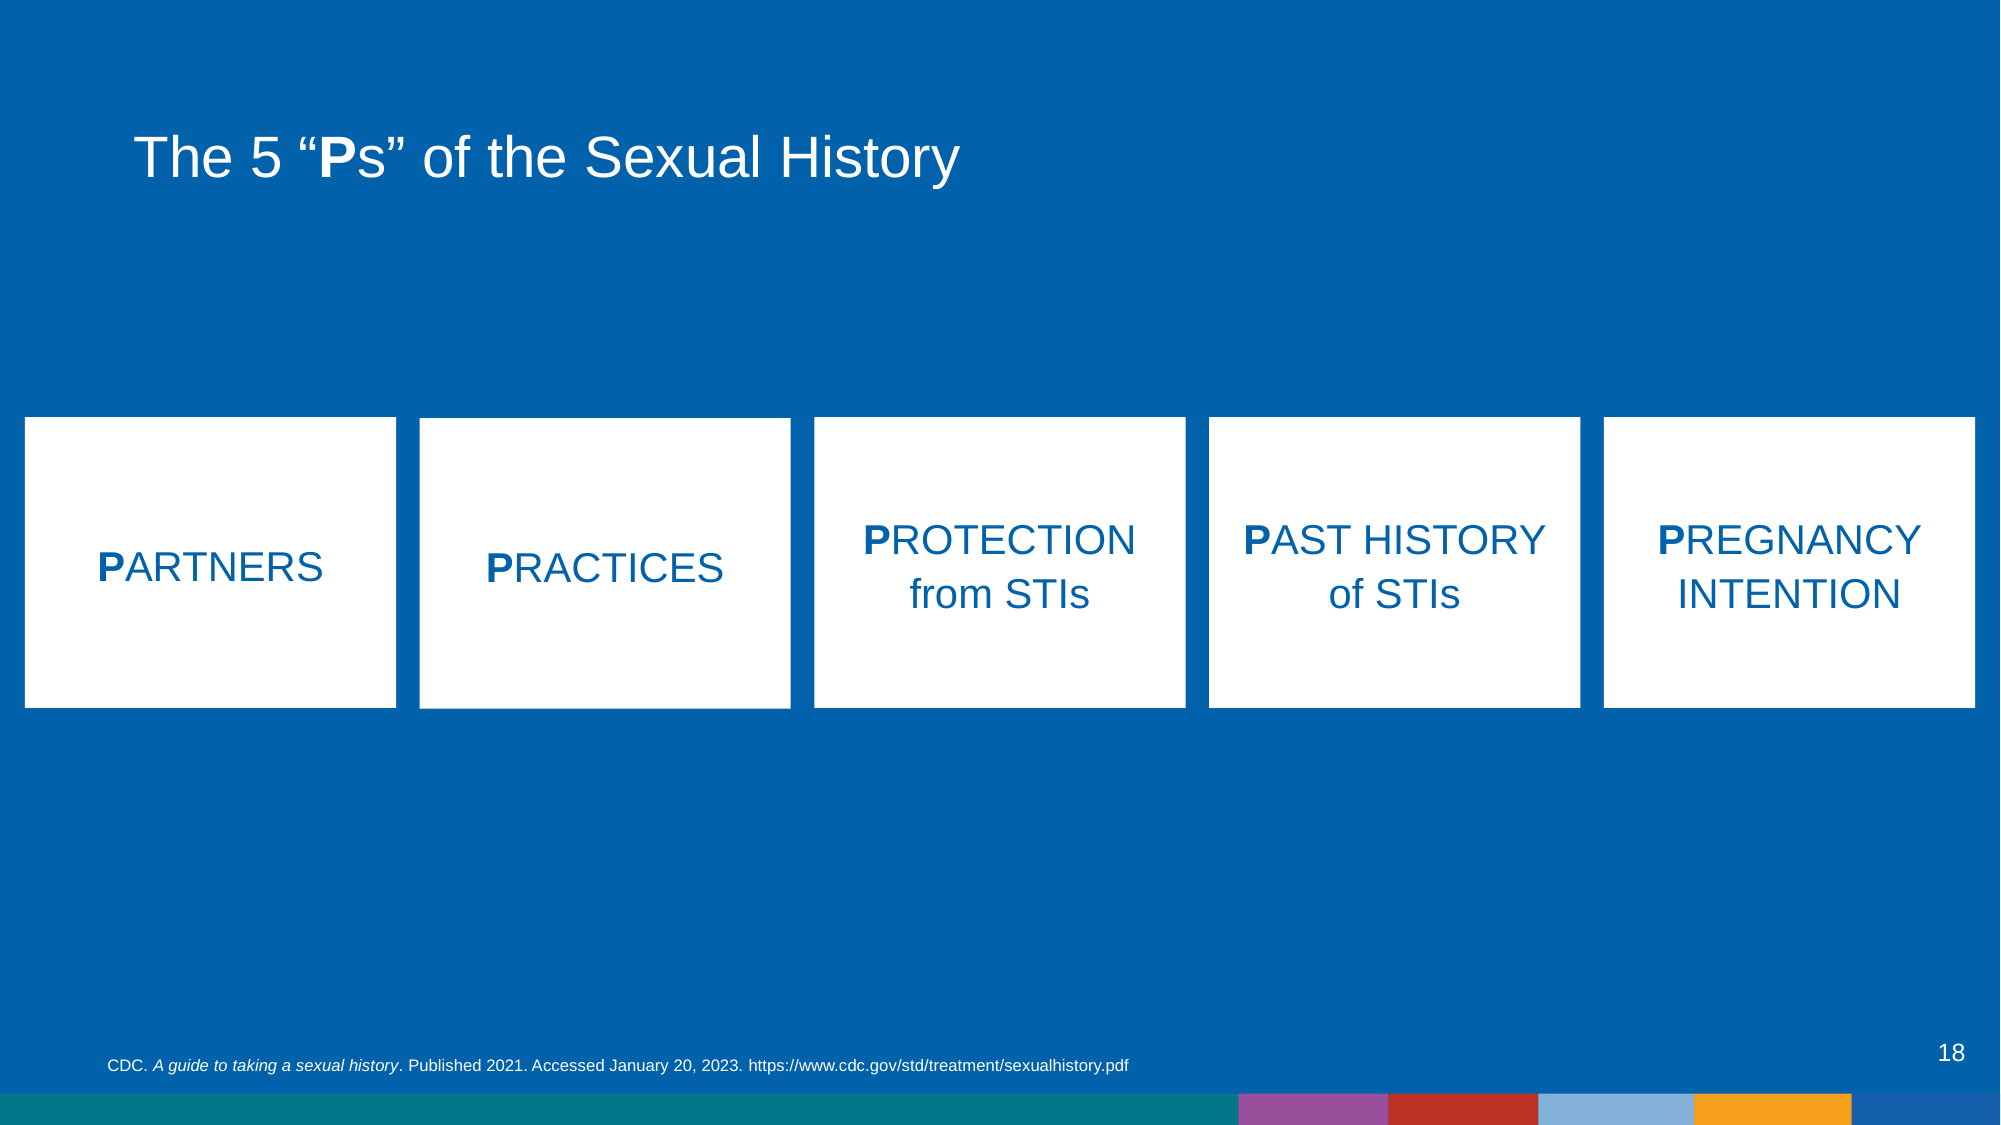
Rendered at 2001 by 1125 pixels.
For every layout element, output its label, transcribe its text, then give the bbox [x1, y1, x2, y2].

text_box PARTNERS [24, 417, 397, 708]
text_box PRACTICES [419, 418, 791, 709]
text_box PROTECTION from STIs [814, 417, 1186, 708]
text_box PAST HISTORY of STIs [1209, 417, 1581, 708]
text_box PREGNANCY INTENTION [1603, 417, 1976, 708]
slide_number 18 [1880, 1026, 1981, 1077]
title The 5 “Ps” of the Sexual History [103, 71, 1901, 238]
text_box CDC. A guide to taking a sexual history. Published 2021. Accessed January 20, 2023. https://www.cdc.gov/std/treatment/sexualhistory.pdf [74, 1047, 1861, 1082]
